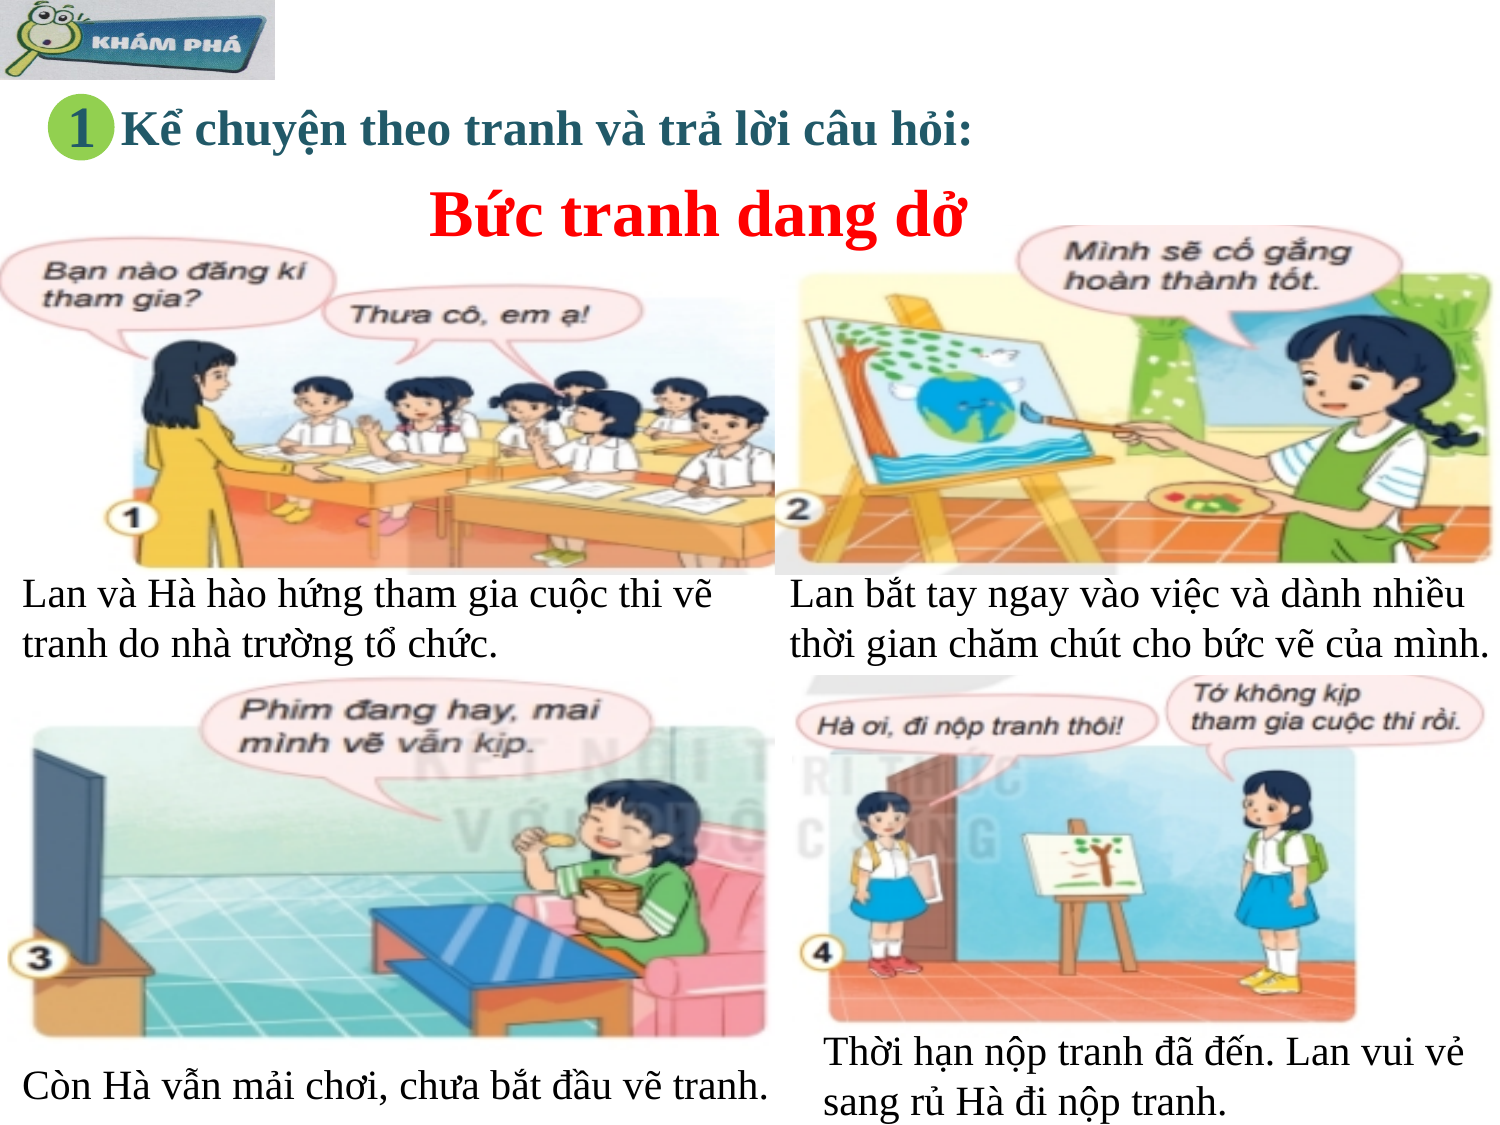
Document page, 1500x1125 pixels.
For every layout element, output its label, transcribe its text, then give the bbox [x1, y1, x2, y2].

text_box Còn Hà vẫn mải chơi, chưa bắt đầu vẽ tranh. [7, 1050, 792, 1115]
picture [0, 0, 276, 81]
picture [0, 224, 1500, 576]
text_box Thời hạn nộp tranh đã đến. Lan vui vẻ sang rủ Hà đi nộp tranh. [808, 1045, 1500, 1125]
text_box Bức tranh dang dở [415, 162, 1014, 223]
text_box Lan và Hà hào hứng tham gia cuộc thi vẽ tranh do nhà trường tổ chức. [7, 584, 774, 674]
text_box Lan bắt tay ngay vào việc và dành nhiều thời gian chăm chút cho bức vẽ của mình. [774, 583, 1500, 674]
text_box Kể chuyện theo tranh và trả lời câu hỏi: [159, 87, 1010, 163]
picture [791, 674, 1500, 1038]
picture [6, 674, 776, 1051]
text_box 1 [5, 90, 159, 201]
